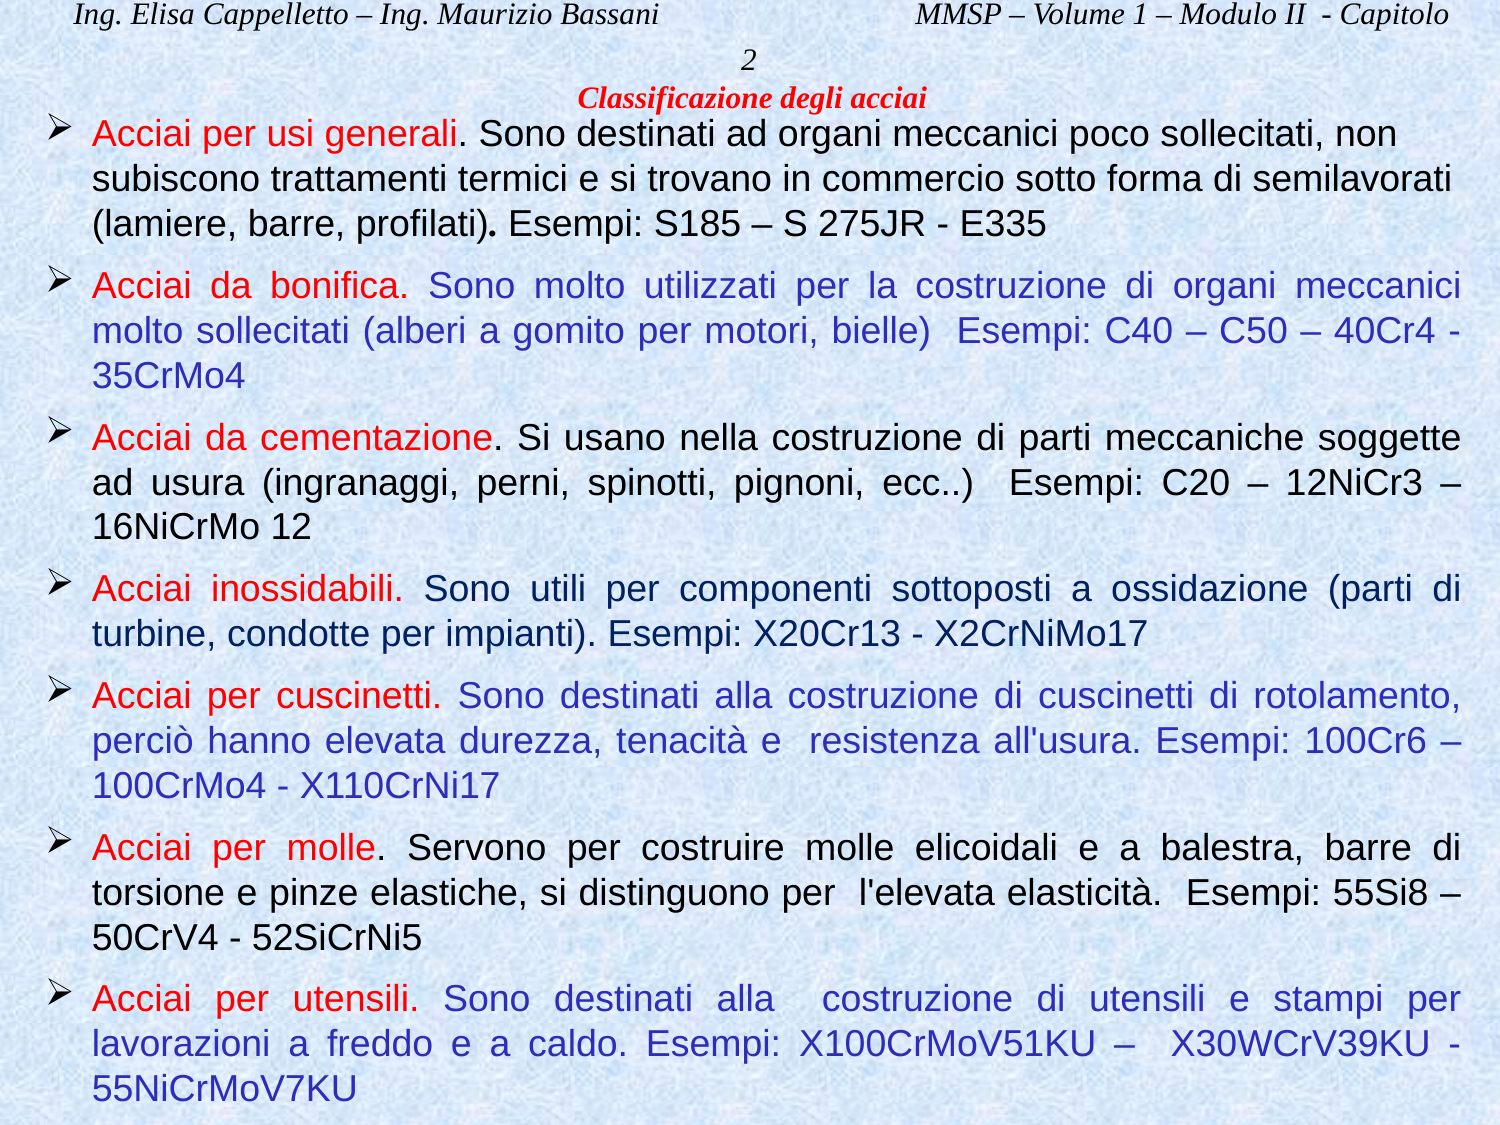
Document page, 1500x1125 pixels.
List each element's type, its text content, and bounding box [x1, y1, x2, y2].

text_box Ing. Elisa Cappelletto – Ing. Maurizio Bassani MMSP – Volume 1 – Modulo II - Capitolo 2 Classificazione degli acciai [29, 23, 1477, 135]
text_box Acciai per usi generali. Sono destinati ad organi meccanici poco sollecitati, non subiscono trattamenti termici e si trovano in commercio sotto forma di semilavorati (lamiere, barre, profilati). Esempi: S185 – S 275JR - E335 Acciai da bonifica. Sono molto utilizzati per la costruzione di organi meccanici molto sollecitati (alberi a gomito per motori, bielle) Esempi: C40 – C50 – 40Cr4 - 35CrMo4 Acciai da cementazione. Si usano nella costruzione di parti meccaniche soggette ad usura (ingranaggi, perni, spinotti, pignoni, ecc..) Esempi: C20 – 12NiCr3 – 16NiCrMo 12 Acciai inossidabili. Sono utili per componenti sottoposti a ossidazione (parti di turbine, condotte per impianti). Esempi: X20Cr13 - X2CrNiMo17 Acciai per cuscinetti. Sono destinati alla costruzione di cuscinetti di rotolamento, perciò hanno elevata durezza, tenacità e resistenza all'usura. Esempi: 100Cr6 – 100CrMo4 - X110CrNi17 Acciai per molle. Servono per costruire molle elicoidali e a balestra, barre di torsione e pinze elastiche, si distinguono per l'elevata elasticità. Esempi: 55Si8 – 50CrV4 - 52SiCrNi5 Acciai per utensili. Sono destinati alla costruzione di utensili e stampi per lavorazioni a freddo e a caldo. Esempi: X100CrMoV51KU – X30WCrV39KU - 55NiCrMoV7KU [30, 101, 1477, 837]
picture [0, 0, 1500, 1125]
